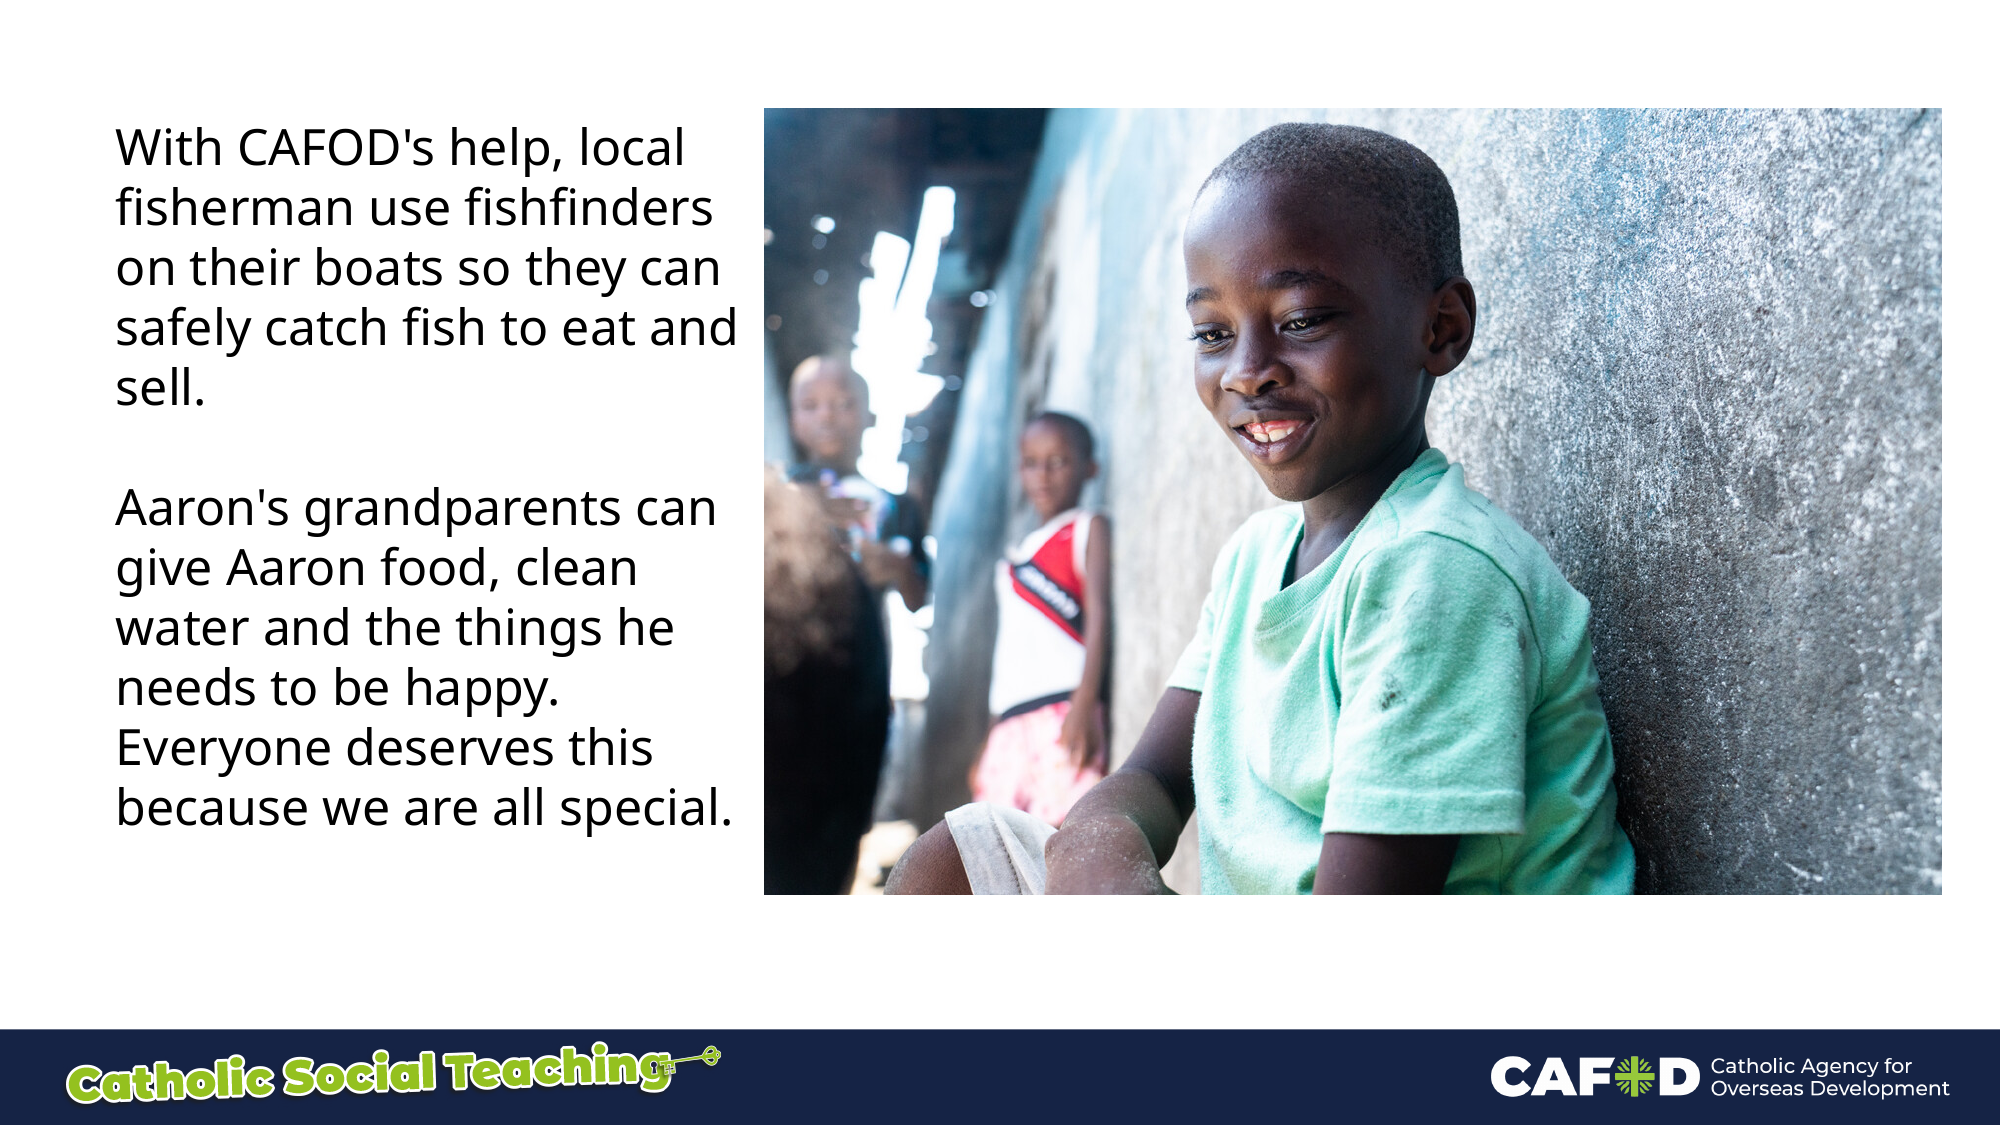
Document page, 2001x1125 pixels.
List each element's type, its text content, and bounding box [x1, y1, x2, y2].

picture [45, 1033, 733, 1121]
picture [1474, 1038, 1973, 1116]
text_box With CAFOD's help, local fisherman use fishfinders on their boats so they can safely catch fish to eat and sell. Aaron's grandparents can give Aaron food, clean water and the things he needs to be happy. Everyone deserves this because we are all special. [100, 107, 764, 1013]
picture [764, 108, 1942, 895]
